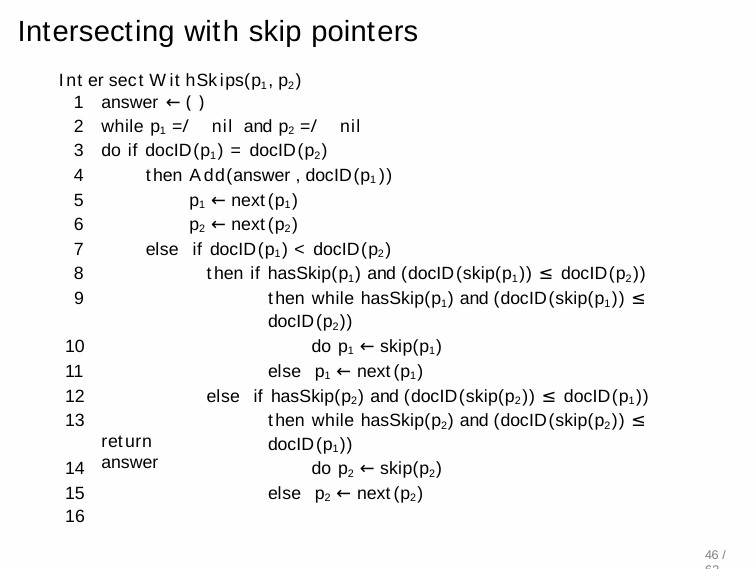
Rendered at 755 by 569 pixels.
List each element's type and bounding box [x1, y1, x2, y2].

text_box [0, 0, 755, 58]
title [15, 12, 741, 52]
text_box [56, 67, 728, 454]
slide_number [701, 547, 745, 565]
